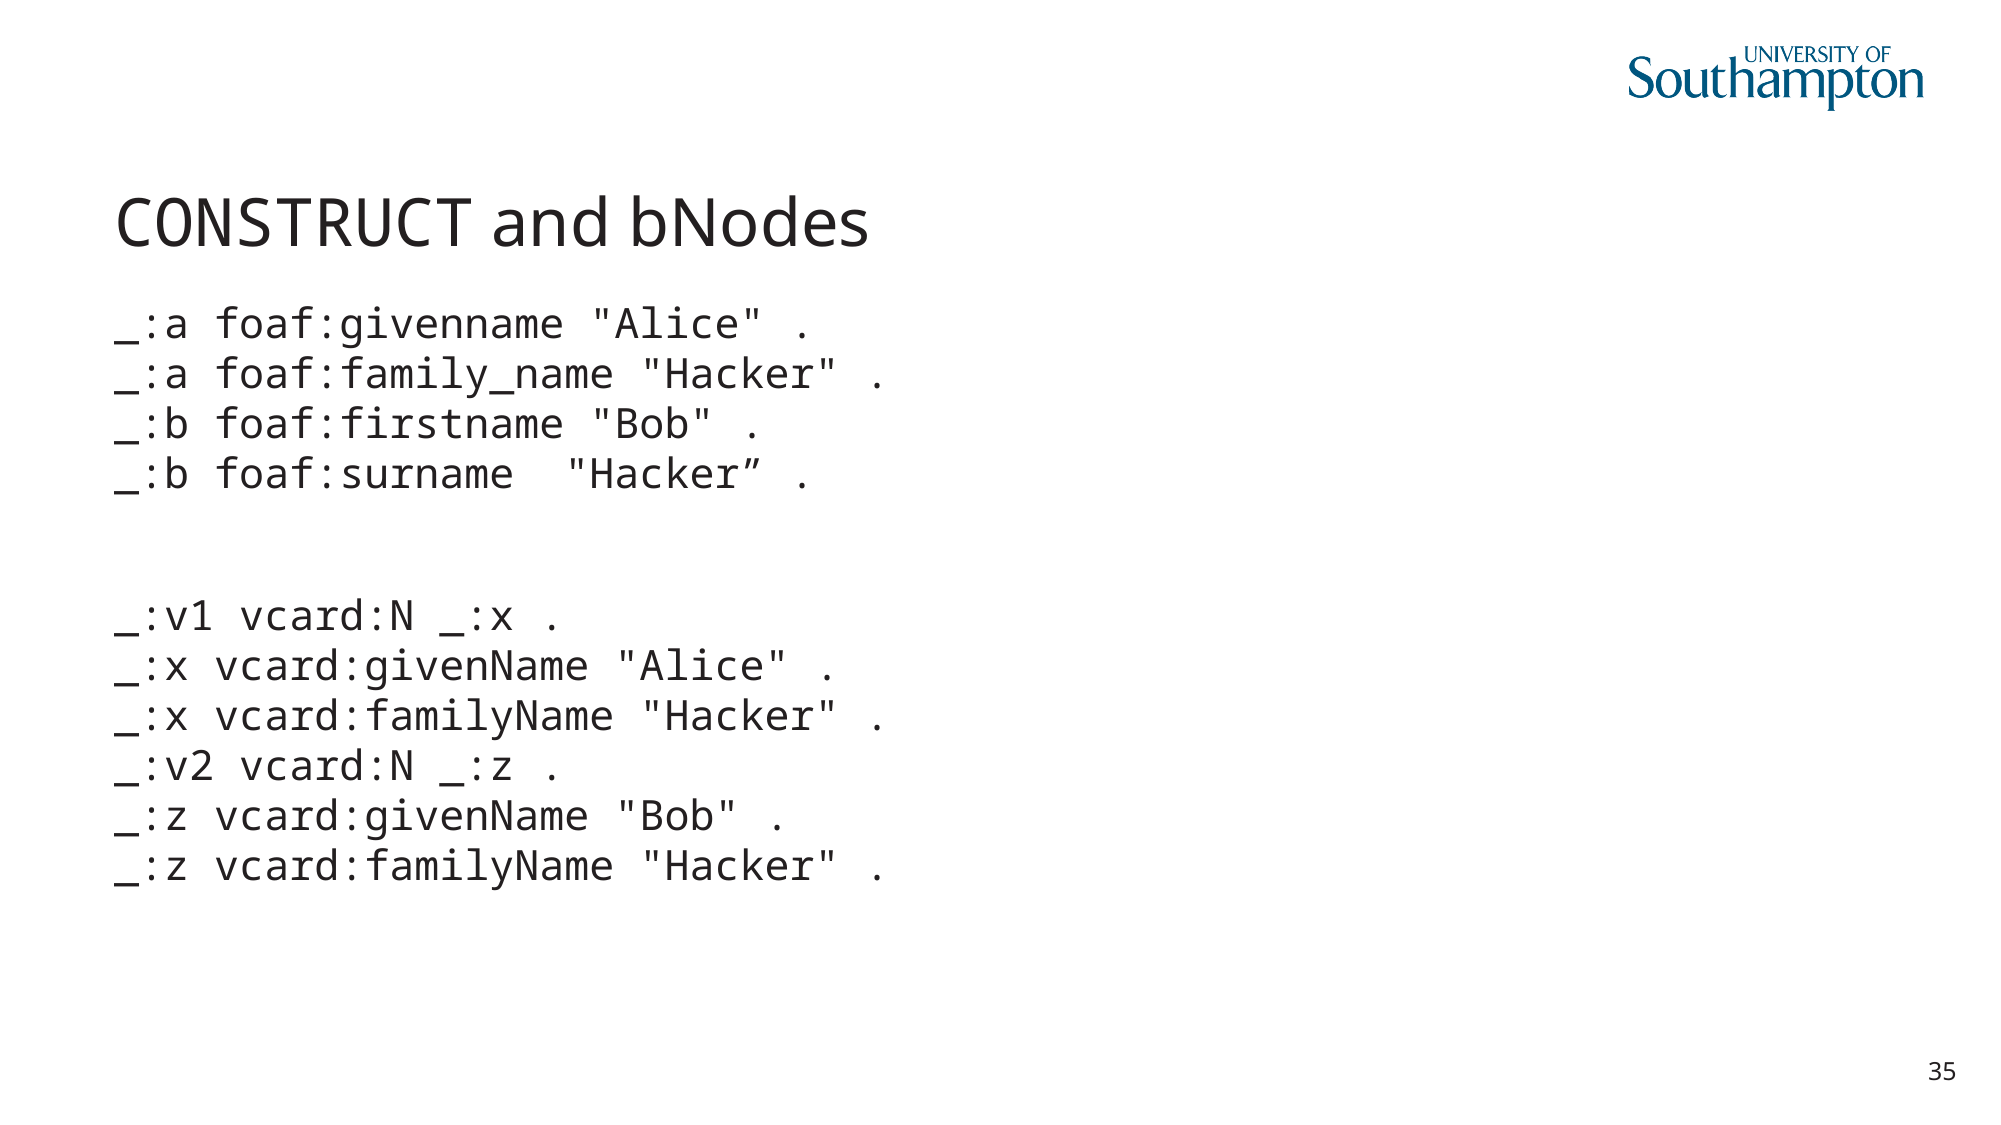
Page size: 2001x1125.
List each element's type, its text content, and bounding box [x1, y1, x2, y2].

picture [1869, 48, 1877, 60]
title CONSTRUCT and bNodes [102, 113, 1898, 268]
picture [1629, 71, 1648, 95]
picture [1629, 46, 1924, 111]
list _:a foaf:givenname "Alice" . _:a foaf:family_name "Hacker" . _:b foaf:firstname "Bob" . _:b foaf:surname "Hacker” . _:v1 vcard:N _:x . _:x vcard:givenName "Alice" . _:x vcard:familyName "Hacker" . _:v2 vcard:N _:z . _:z vcard:givenName "Bob" . _:z vcard:familyName "Hacker" . [102, 290, 1898, 1024]
